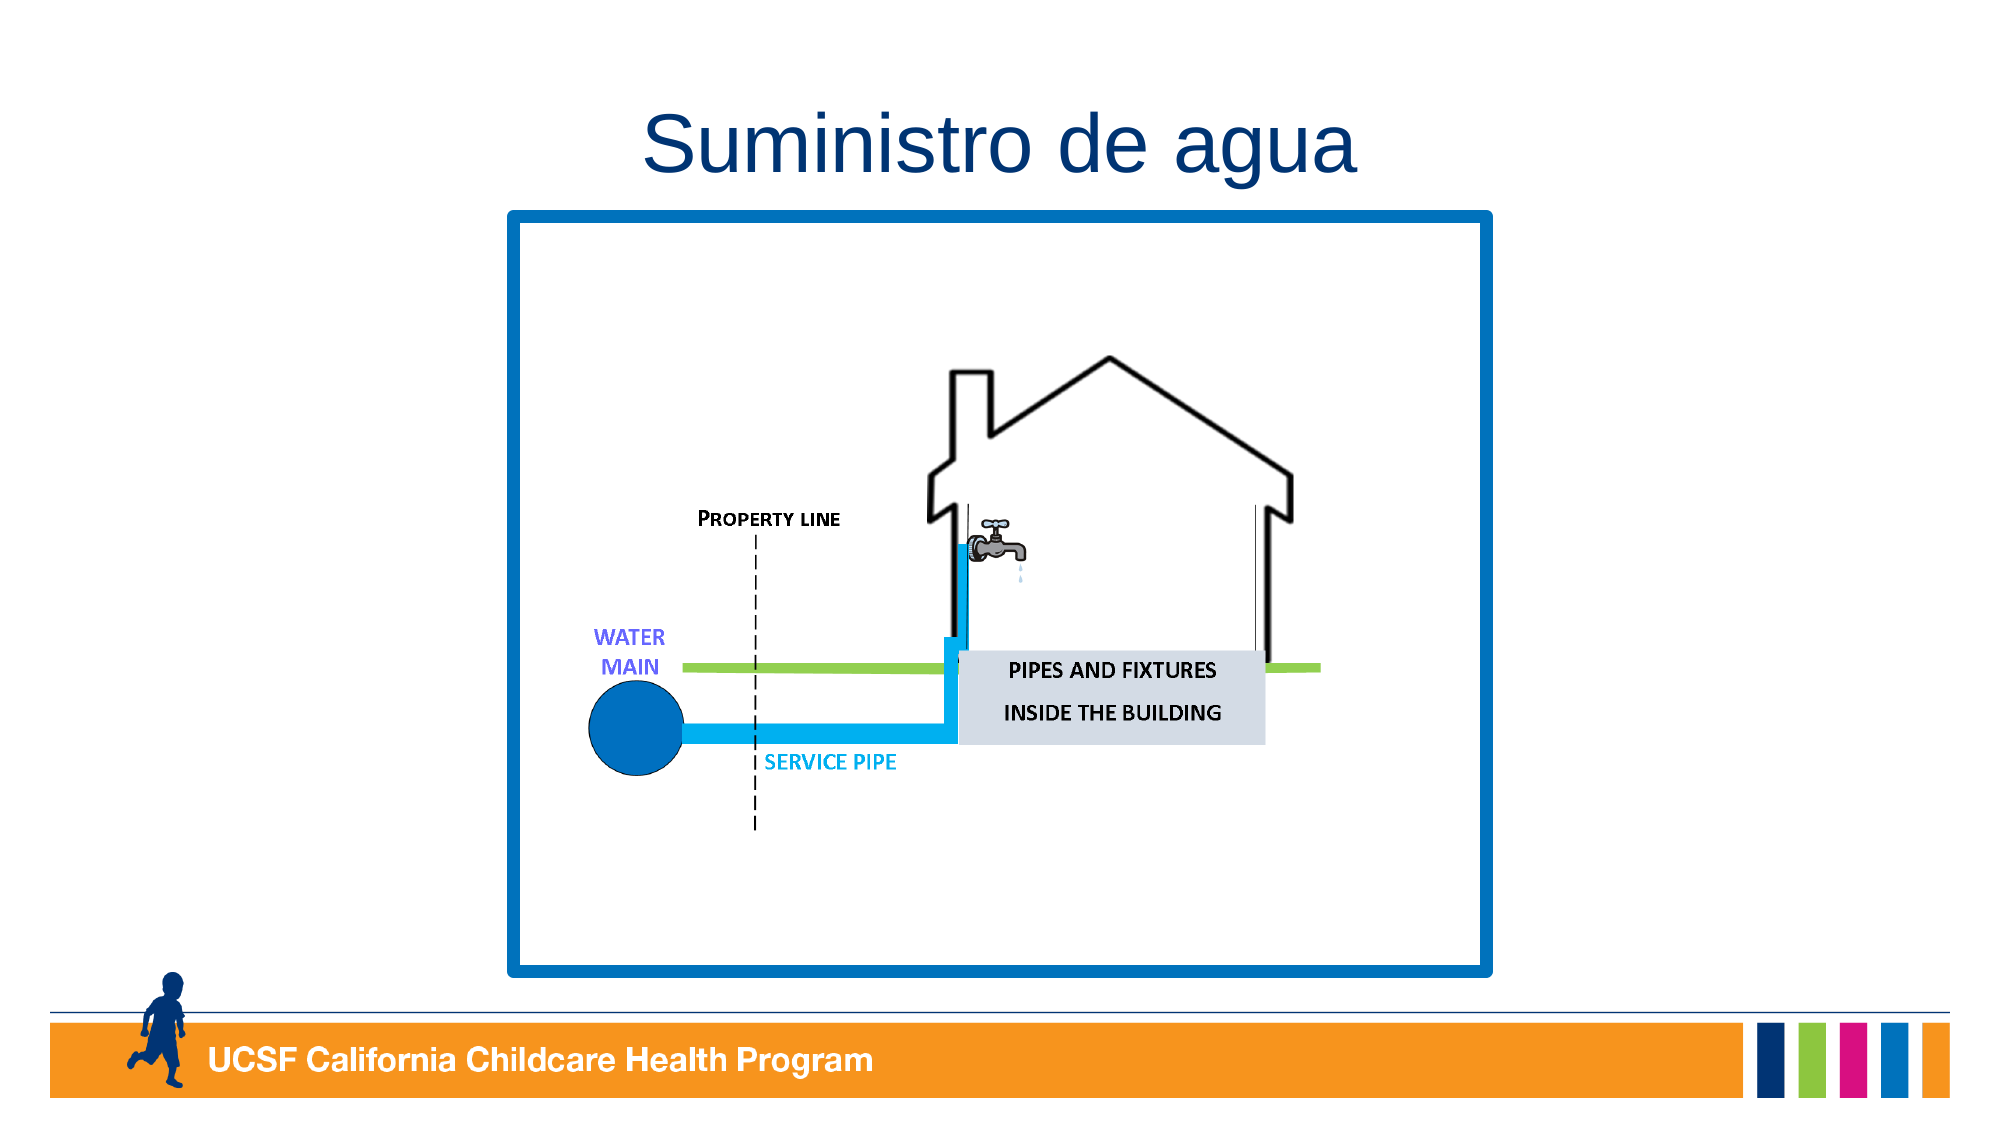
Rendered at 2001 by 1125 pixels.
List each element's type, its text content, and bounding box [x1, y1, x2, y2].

picture [50, 972, 1950, 1098]
title Suministro de agua [99, 45, 1900, 233]
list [519, 222, 1481, 966]
